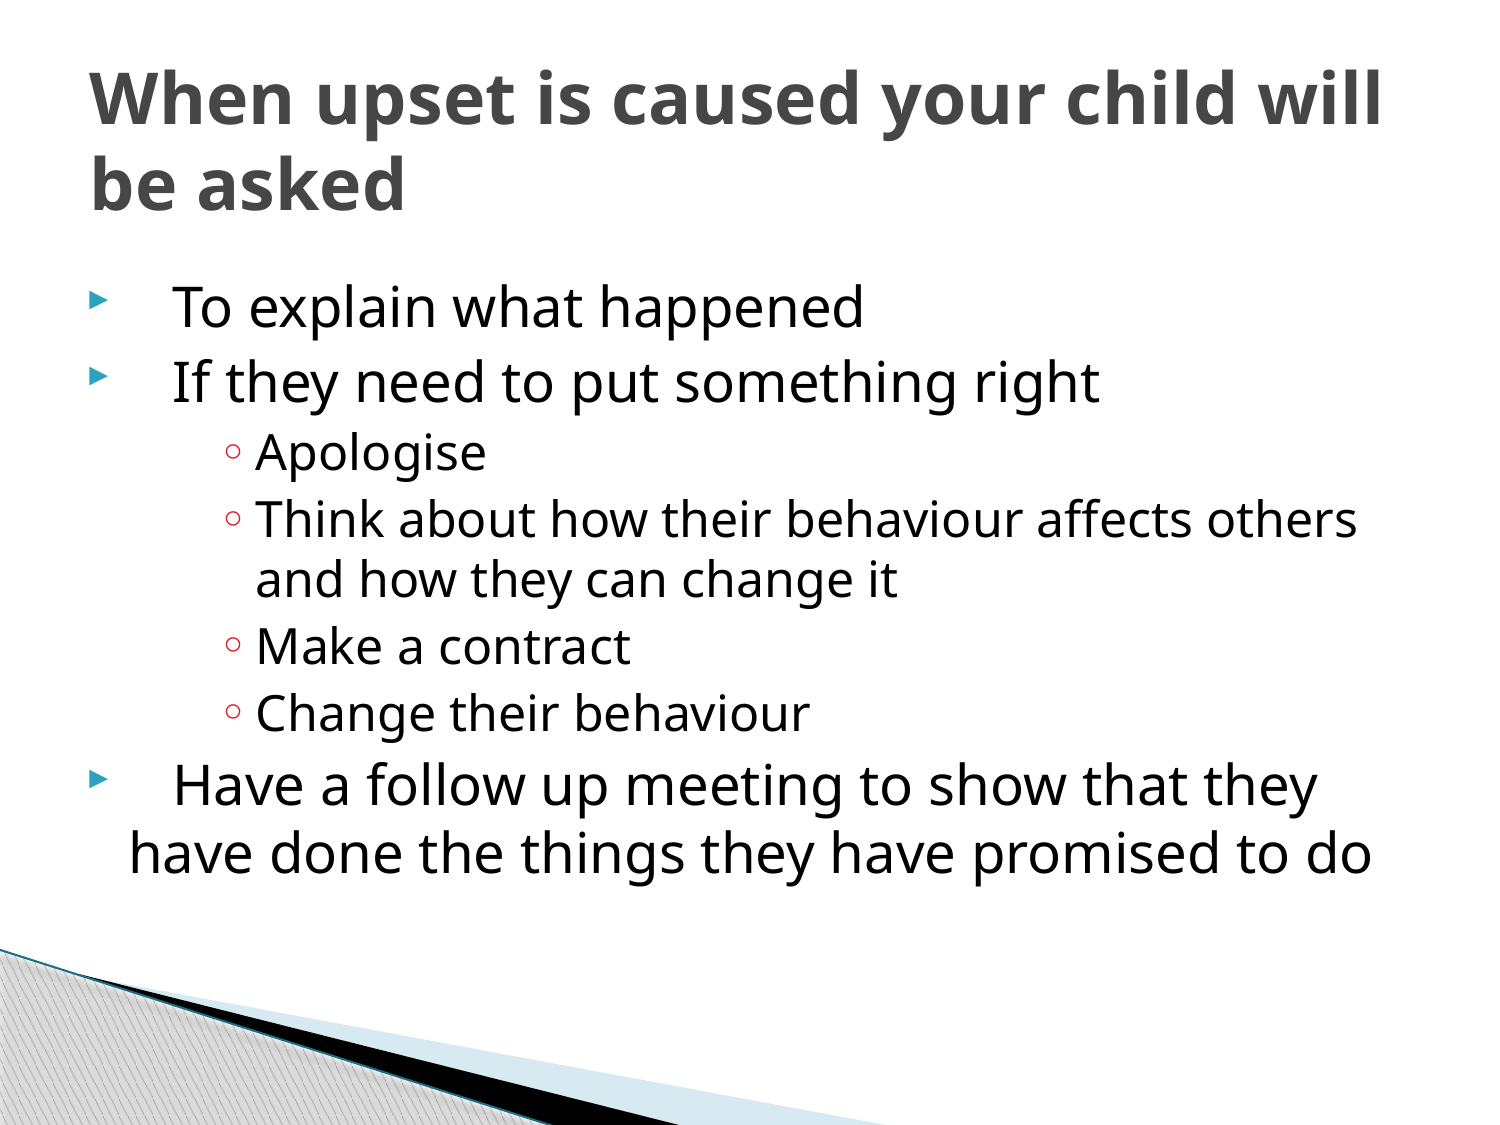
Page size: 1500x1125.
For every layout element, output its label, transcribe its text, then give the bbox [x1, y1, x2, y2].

title When upset is caused your child will be asked [75, 45, 1425, 233]
list To explain what happened If they need to put something right Apologise Think about how their behaviour affects others and how they can change it Make a contract Change their behaviour Have a follow up meeting to show that they have done the things they have promised to do [53, 187, 1447, 1035]
